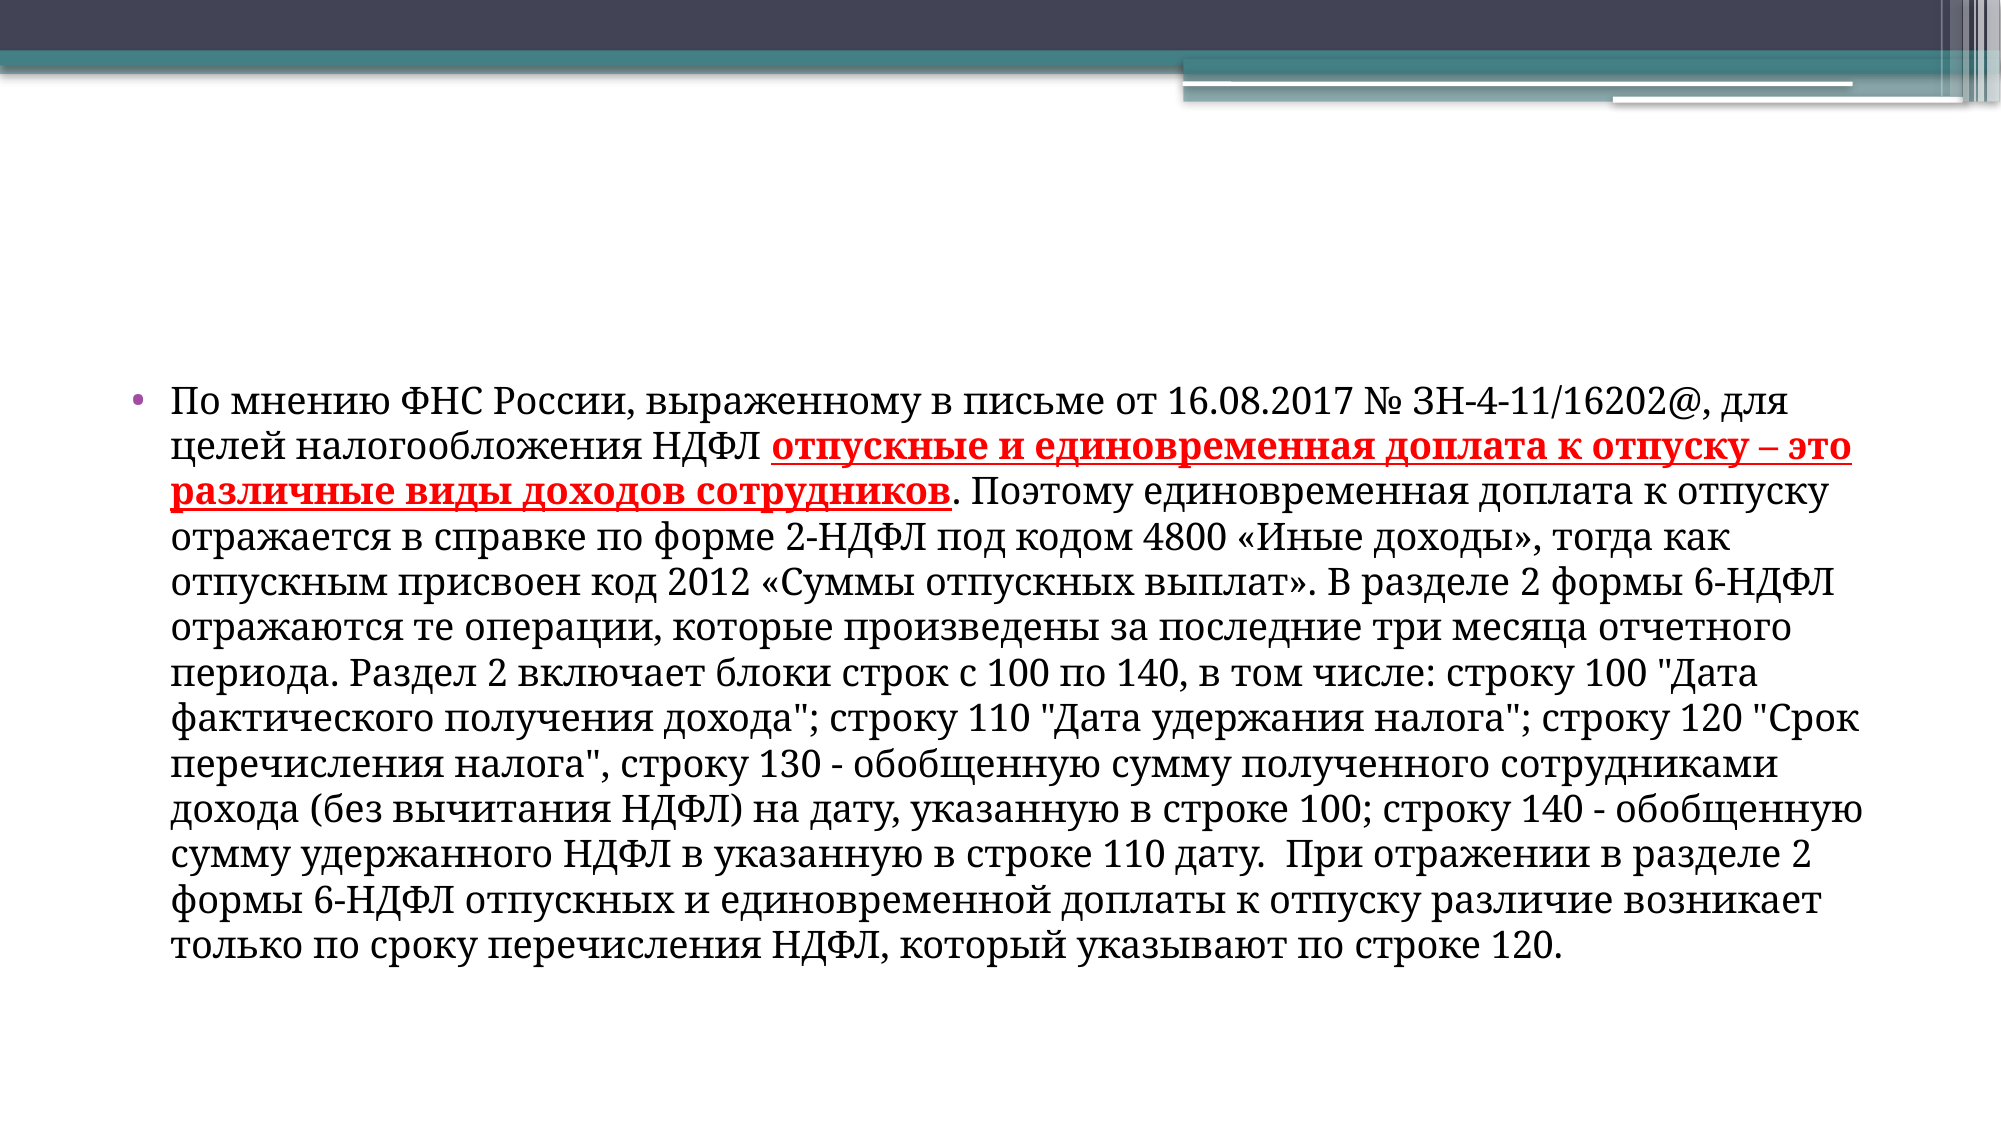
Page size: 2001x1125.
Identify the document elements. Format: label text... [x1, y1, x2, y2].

list По мнению ФНС России, выраженному в письме от 16.08.2017 № ЗН-4-11/16202@, для целей налогообложения НДФЛ отпускные и единовременная доплата к отпуску – это различные виды доходов сотрудников. Поэтому единовременная доплата к отпуску отражается в справке по форме 2-НДФЛ под кодом 4800 «Иные доходы», тогда как отпускным присвоен код 2012 «Суммы отпускных выплат». В разделе 2 формы 6-НДФЛ отражаются те операции, которые произведены за последние три месяца отчетного периода. Раздел 2 включает блоки строк с 100 по 140, в том числе: строку 100 "Дата фактического получения дохода"; строку 110 "Дата удержания налога"; строку 120 "Срок перечисления налога", строку 130 - обобщенную сумму полученного сотрудниками дохода (без вычитания НДФЛ) на дату, указанную в строке 100; строку 140 - обобщенную сумму удержанного НДФЛ в указанную в строке 110 дату. При отражении в разделе 2 формы 6-НДФЛ отпускных и единовременной доплаты к отпуску различие возникает только по сроку перечисления НДФЛ, который указывают по строке 120. [99, 368, 1900, 1079]
